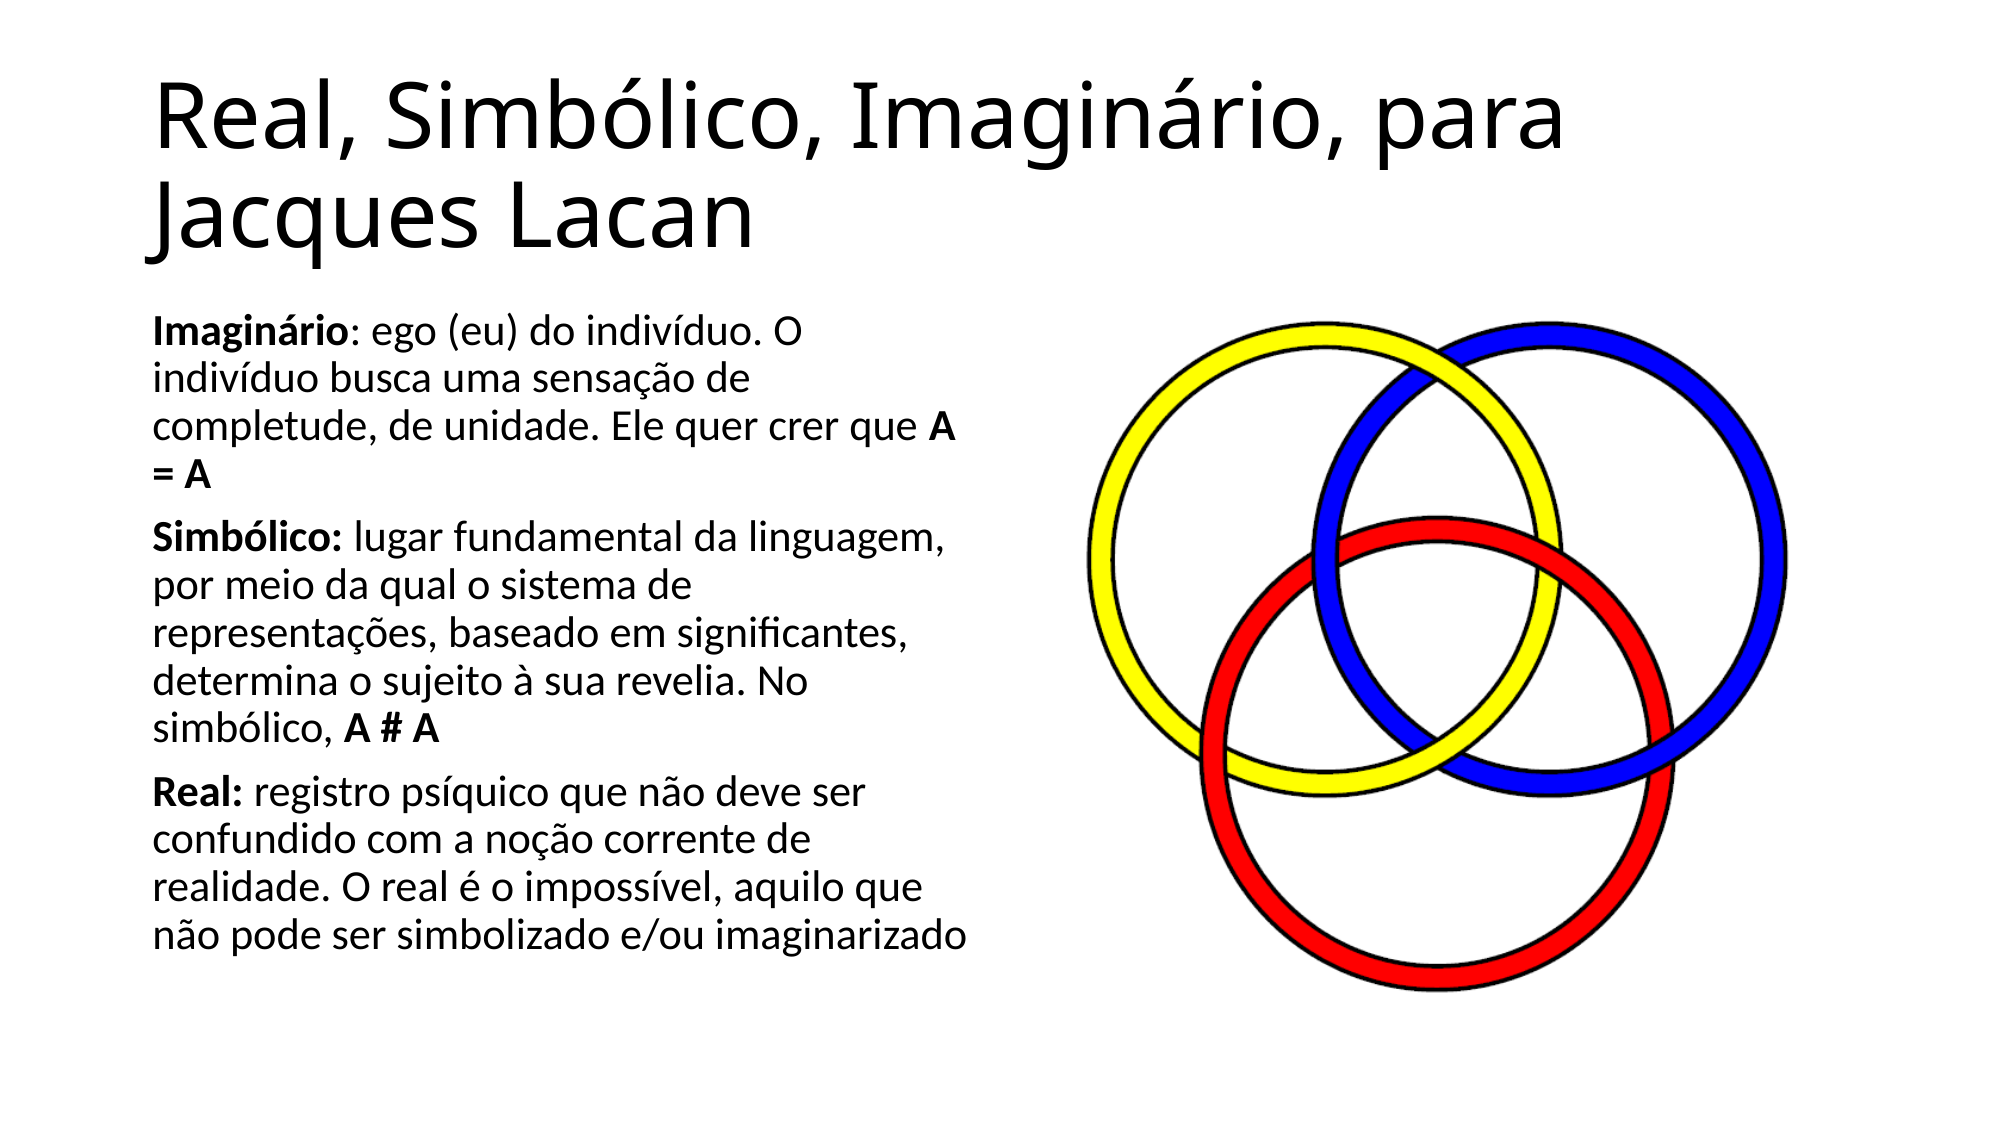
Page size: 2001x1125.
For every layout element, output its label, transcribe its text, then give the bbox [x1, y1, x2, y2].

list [1065, 299, 1810, 1014]
title Real, Simbólico, Imaginário, para Jacques Lacan [137, 59, 1863, 278]
list Imaginário: ego (eu) do indivíduo. O indivíduo busca uma sensação de completude, de unidade. Ele quer crer que A = A Simbólico: lugar fundamental da linguagem, por meio da qual o sistema de representações, baseado em significantes, determina o sujeito à sua revelia. No simbólico, A # A Real: registro psíquico que não deve ser confundido com a noção corrente de realidade. O real é o impossível, aquilo que não pode ser simbolizado e/ou imaginarizado [137, 299, 988, 1014]
